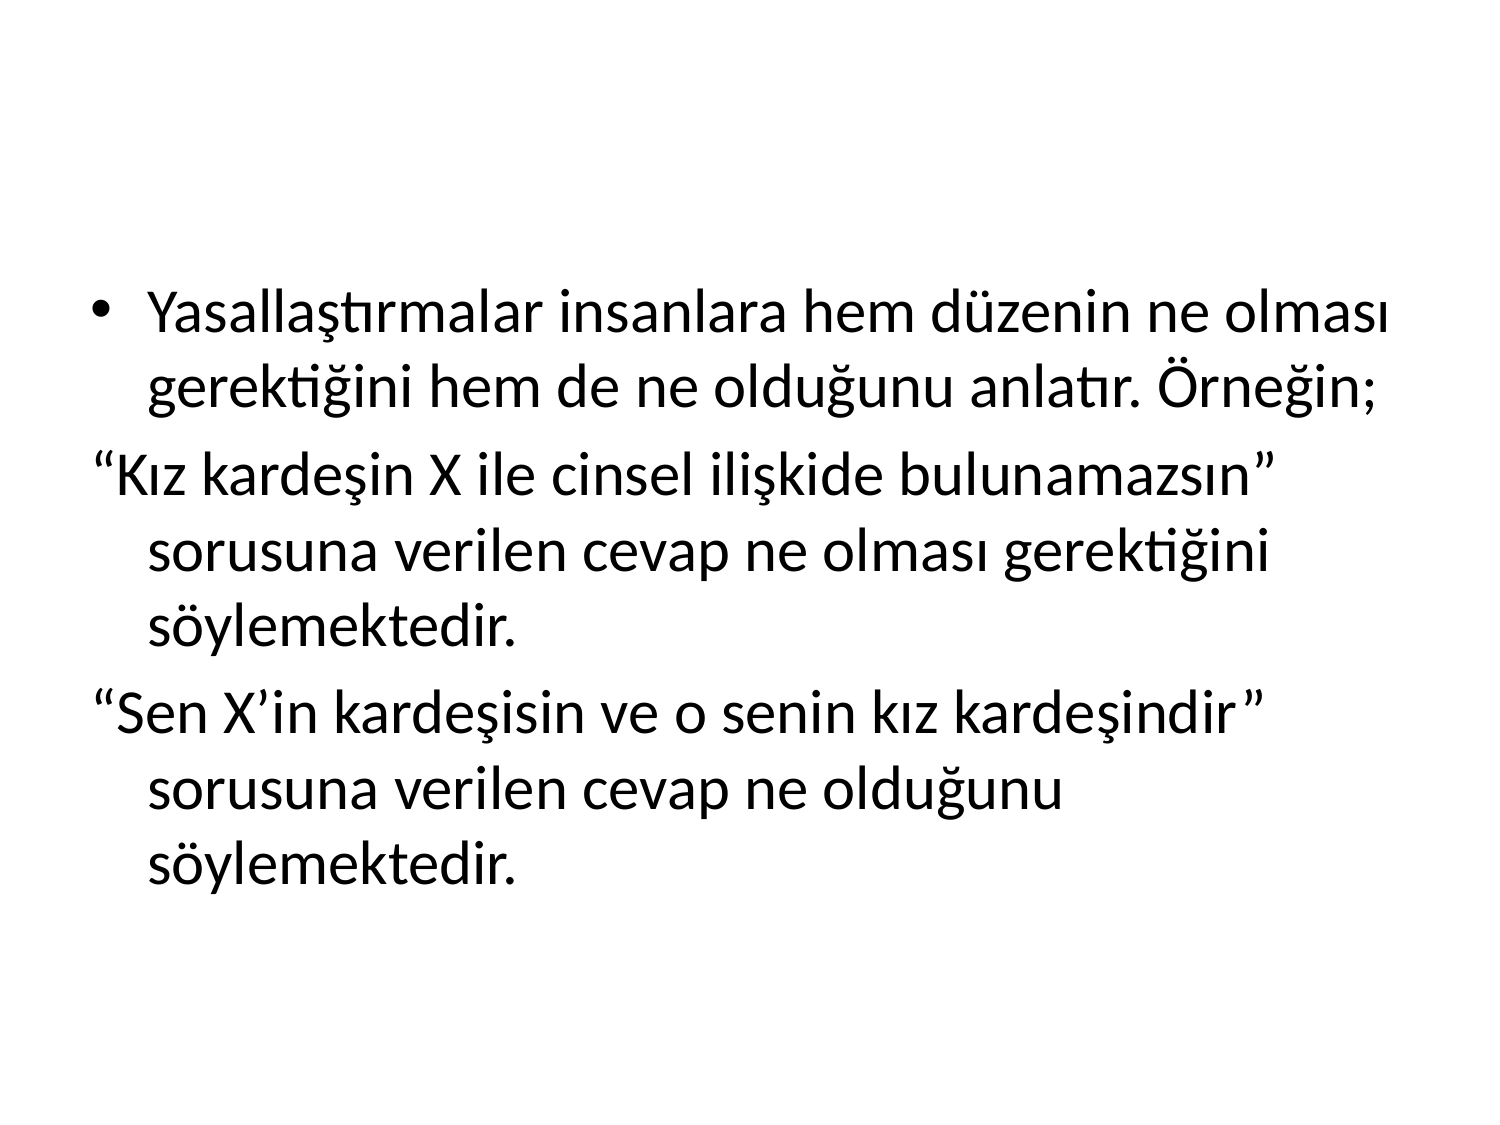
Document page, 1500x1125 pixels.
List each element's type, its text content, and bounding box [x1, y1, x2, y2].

list Yasallaştırmalar insanlara hem düzenin ne olması gerektiğini hem de ne olduğunu anlatır. Örneğin; “Kız kardeşin X ile cinsel ilişkide bulunamazsın” sorusuna verilen cevap ne olması gerektiğini söylemektedir. “Sen X’in kardeşisin ve o senin kız kardeşindir” sorusuna verilen cevap ne olduğunu söylemektedir. [75, 262, 1425, 1005]
